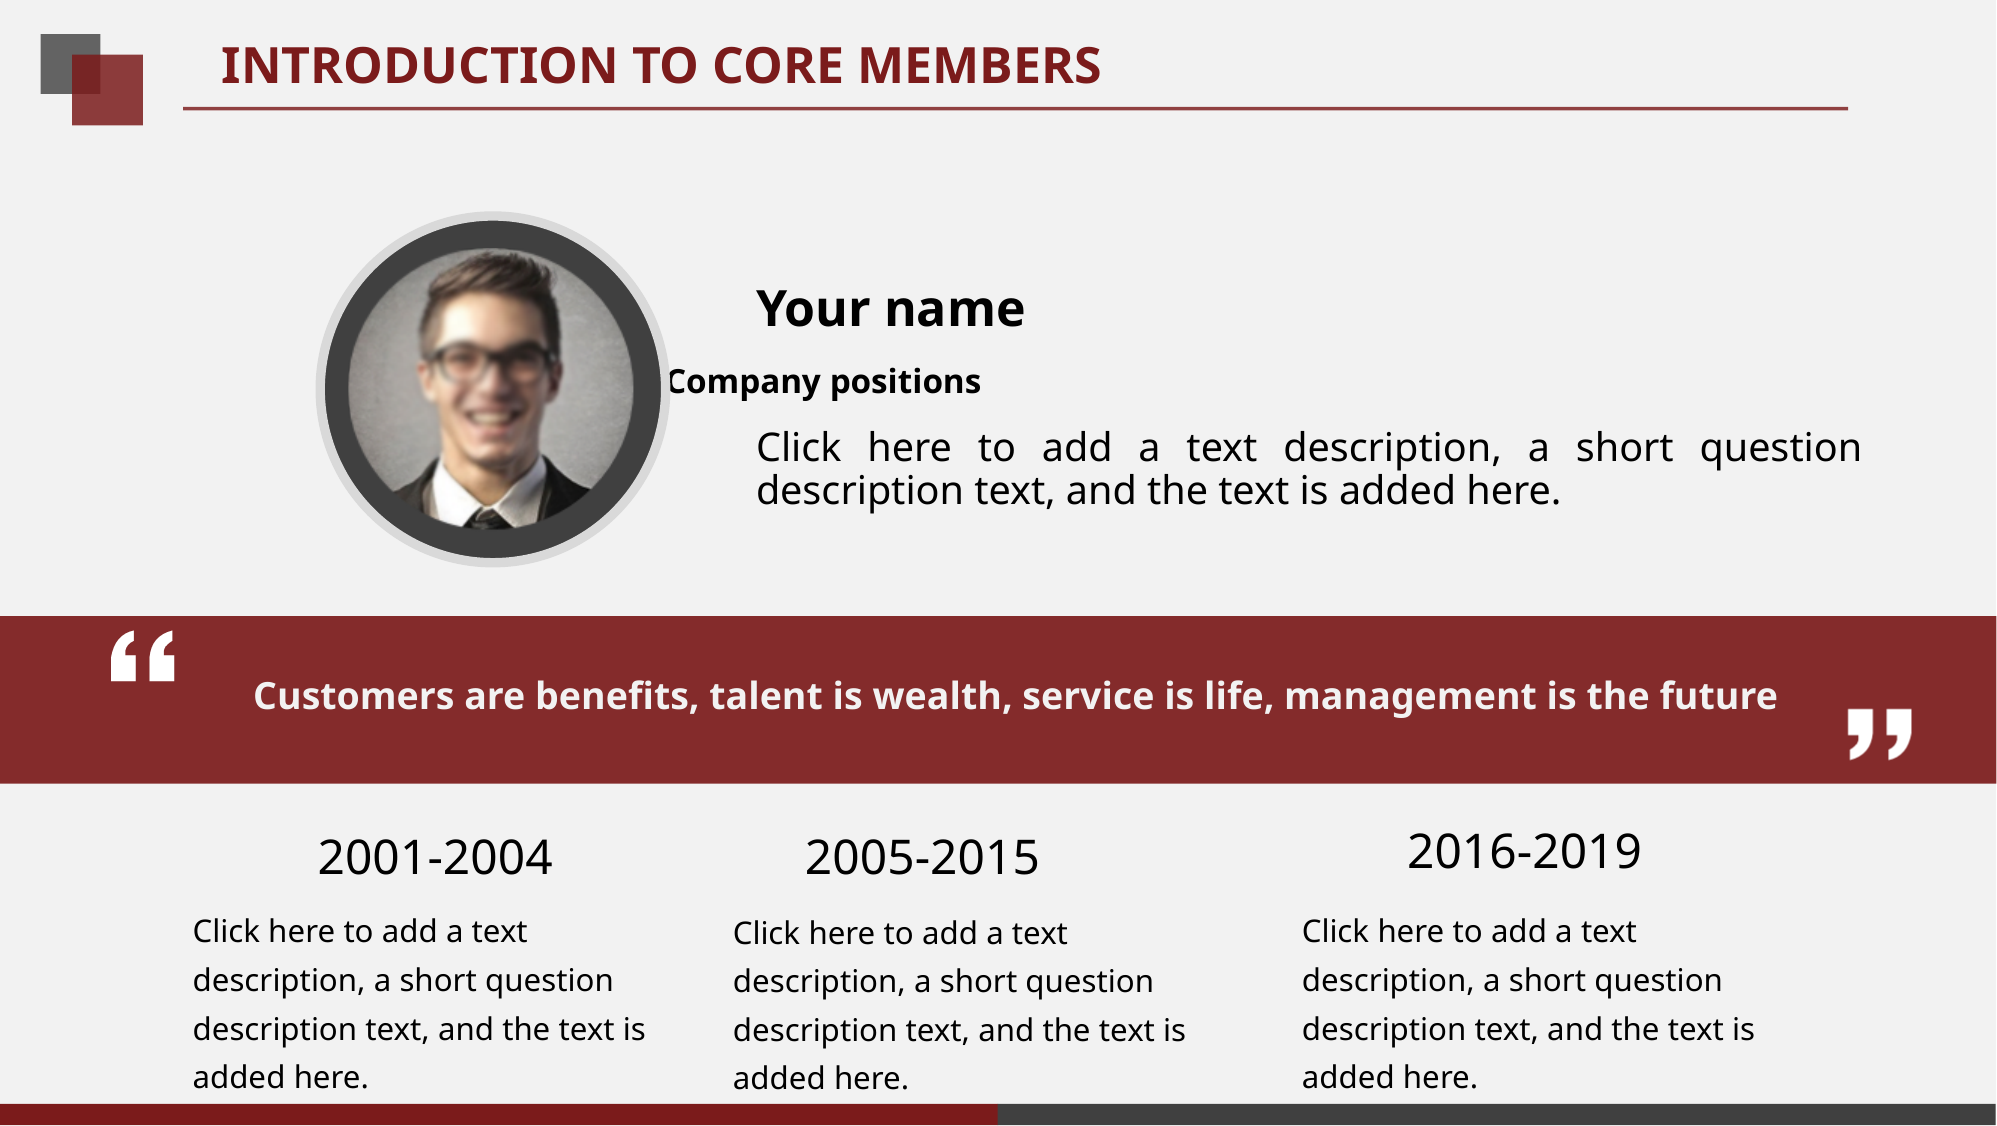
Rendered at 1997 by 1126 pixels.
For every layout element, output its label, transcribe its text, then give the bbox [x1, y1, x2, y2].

picture [95, 612, 192, 700]
text_box INTRODUCTION TO CORE MEMBERS [206, 25, 1183, 101]
text_box Click here to add a text description, a short question description text, and the text is added here. [741, 420, 1879, 521]
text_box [181, 820, 688, 1055]
text_box Company positions [669, 352, 997, 408]
text_box Your name [741, 268, 1282, 344]
text_box [0, 616, 1997, 784]
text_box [721, 820, 1228, 1056]
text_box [1290, 814, 1797, 1055]
text_box Customers are benefits, talent is wealth, service is life, management is the future [211, 650, 1822, 725]
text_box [319, 215, 666, 563]
picture [1830, 691, 1927, 780]
